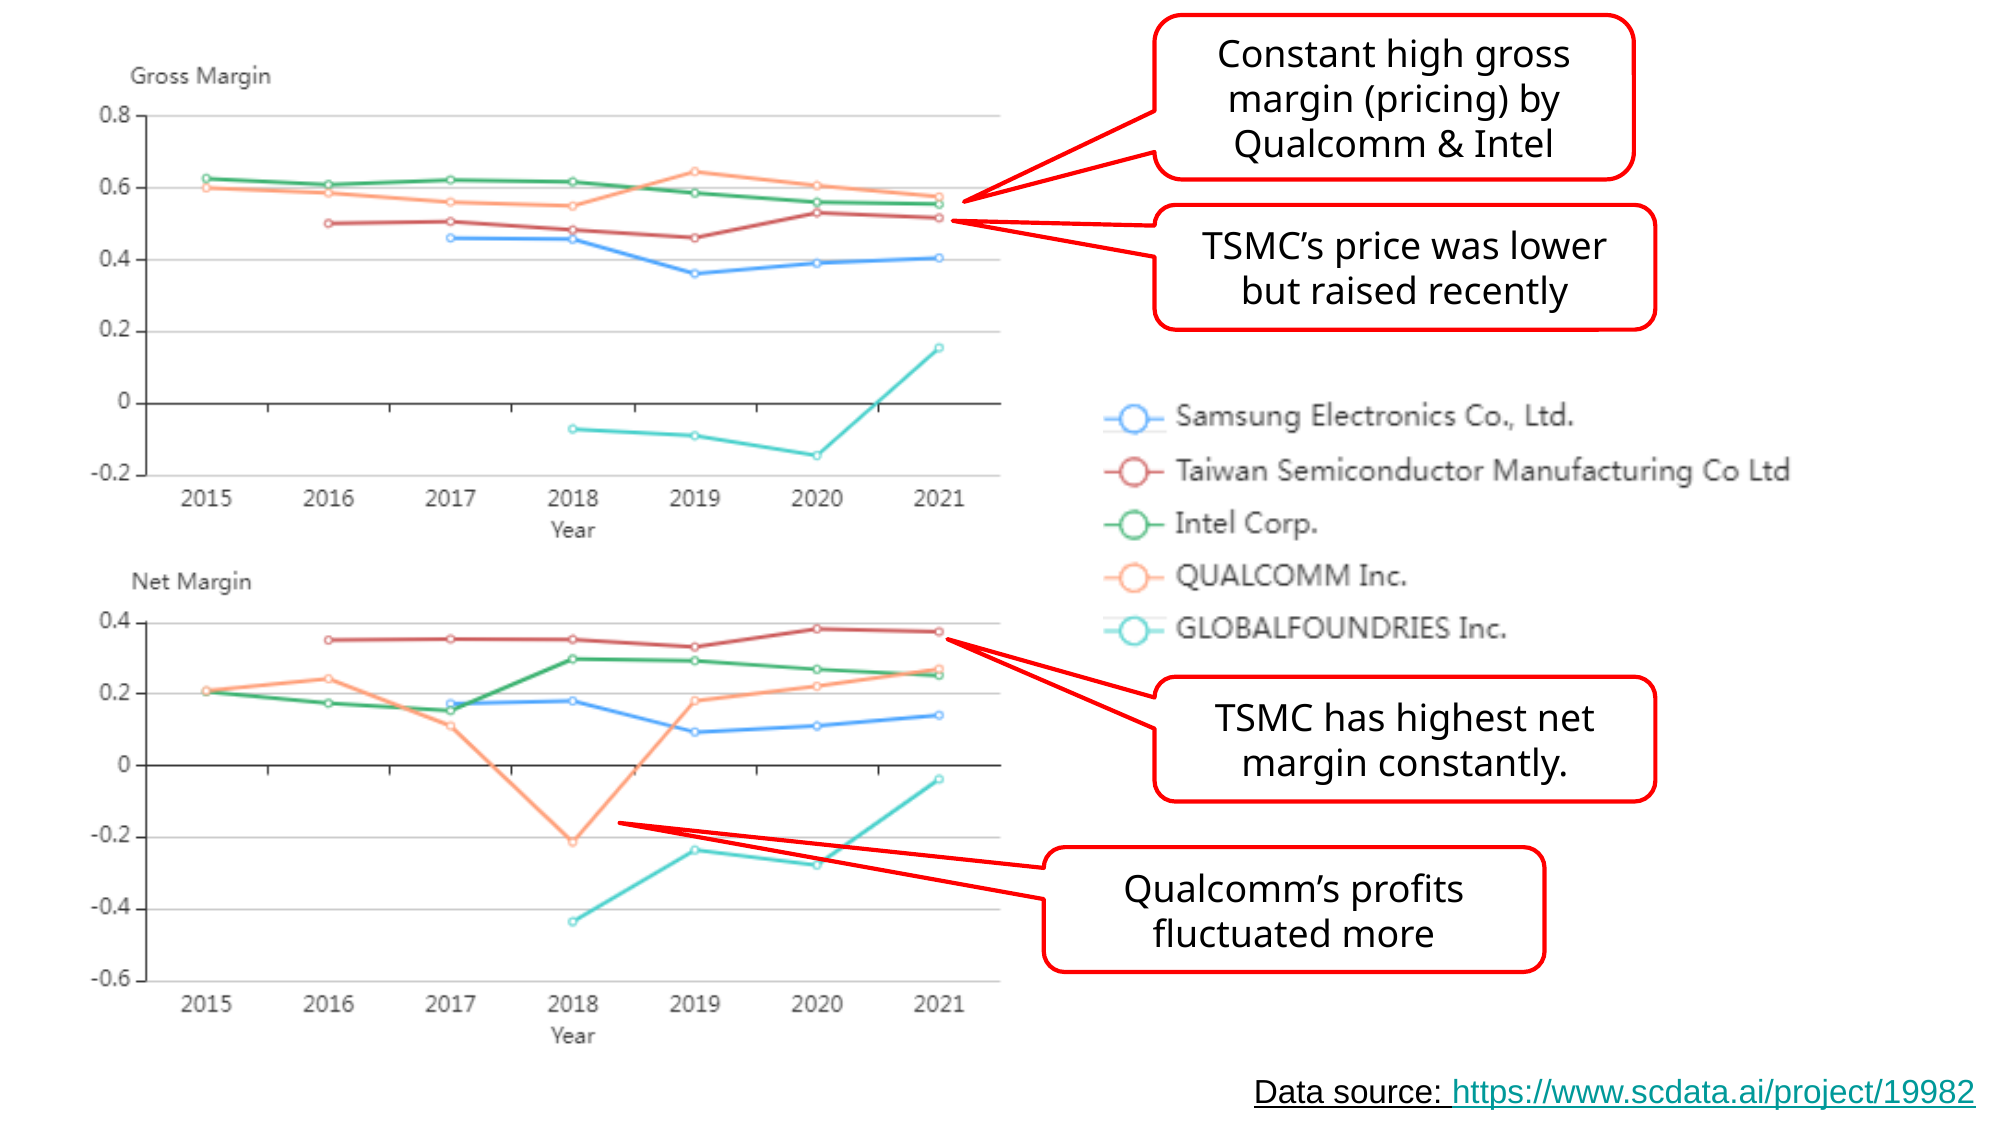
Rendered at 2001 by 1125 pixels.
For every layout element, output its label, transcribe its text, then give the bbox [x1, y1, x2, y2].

picture [1103, 369, 1806, 658]
text_box TSMC’s price was lower but raised recently [1048, 202, 1658, 332]
text_box Constant high gross margin (pricing) by Qualcomm & Intel [1048, 12, 1636, 182]
text_box TSMC has highest net margin constantly. [1048, 665, 1658, 804]
text_box Qualcomm’s profits fluctuated more [1048, 845, 1547, 975]
text_box Data source: https://www.scdata.ai/project/19982 [1154, 1063, 2000, 1118]
picture [59, 49, 1044, 1064]
